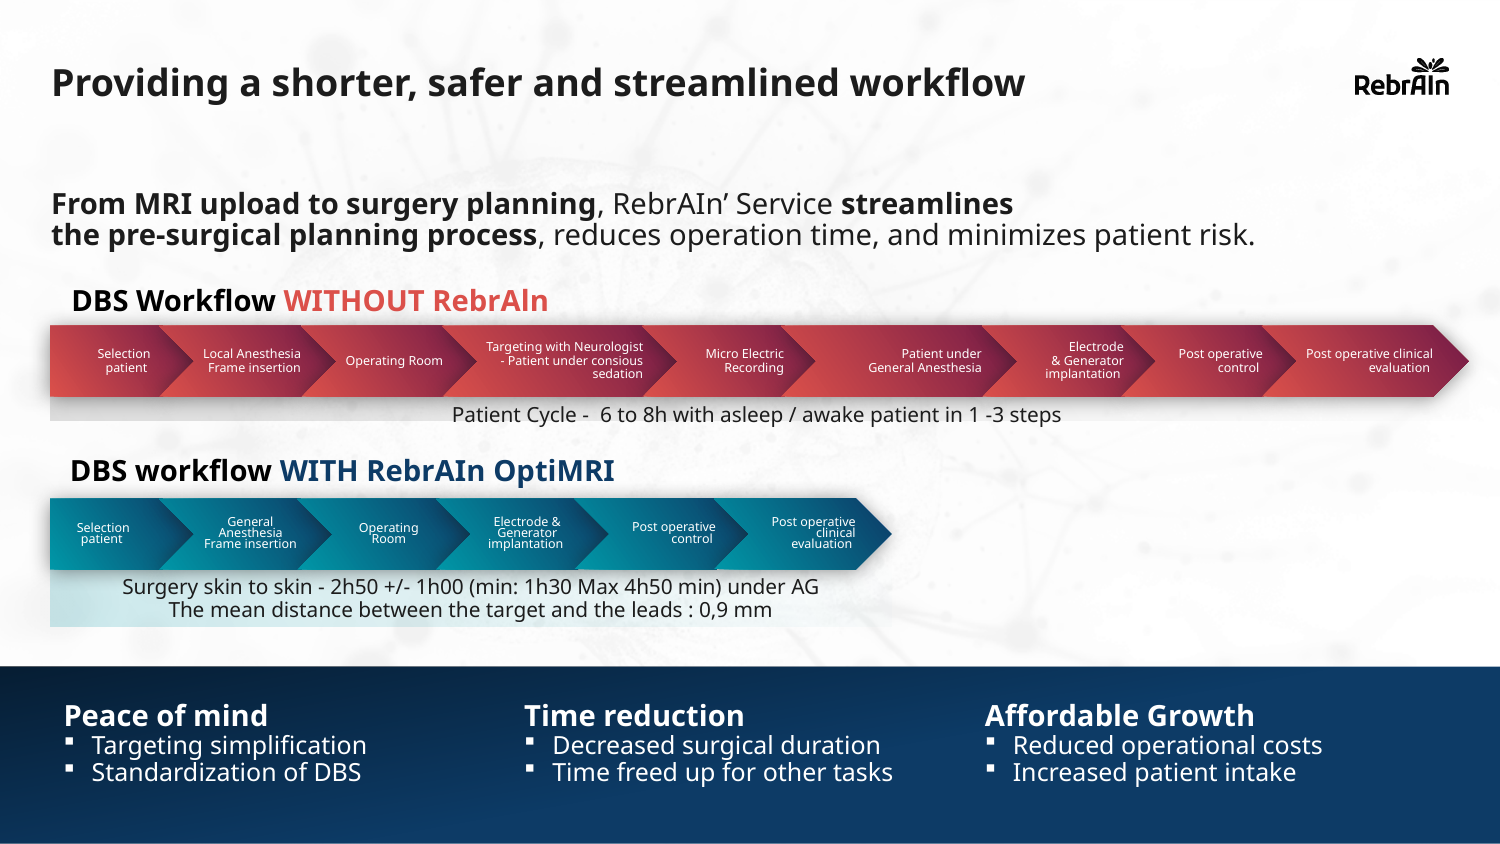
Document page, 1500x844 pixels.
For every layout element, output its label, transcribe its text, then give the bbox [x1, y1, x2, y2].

text_box Surgery skin to skin - 2h50 +/- 1h00 (min: 1h30 Max 4h50 min) under AG The mean distance between the target and the leads : 0,9 mm [50, 576, 892, 627]
list Peace of mind Targeting simplification Standardization of DBS Time reduction Decreased surgical duration Time freed up for other tasks Affordable Growth Reduced operational costs Increased patient intake [0, 666, 1500, 792]
list From MRI upload to surgery planning, RebrAIn’ Service streamlines the pre-surgical planning process, reduces operation time, and minimizes patient risk. [51, 421, 1449, 664]
text_box Patient Cycle - 6 to 8h with asleep / awake patient in 1 -3 steps [50, 402, 1469, 421]
text_box DBS workflow WITH RebrAIn OptiMRI [70, 456, 616, 487]
title Providing a shorter, safer and streamlined workflow [51, 59, 1233, 105]
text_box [49, 498, 892, 570]
picture [1355, 58, 1449, 95]
list From MRI upload to surgery planning, RebrAIn’ Service streamlines the pre-surgical planning process, reduces operation time, and minimizes patient risk. [51, 189, 1449, 323]
text_box DBS Workflow WITHOUT RebrAln [71, 286, 550, 314]
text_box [49, 325, 1469, 397]
